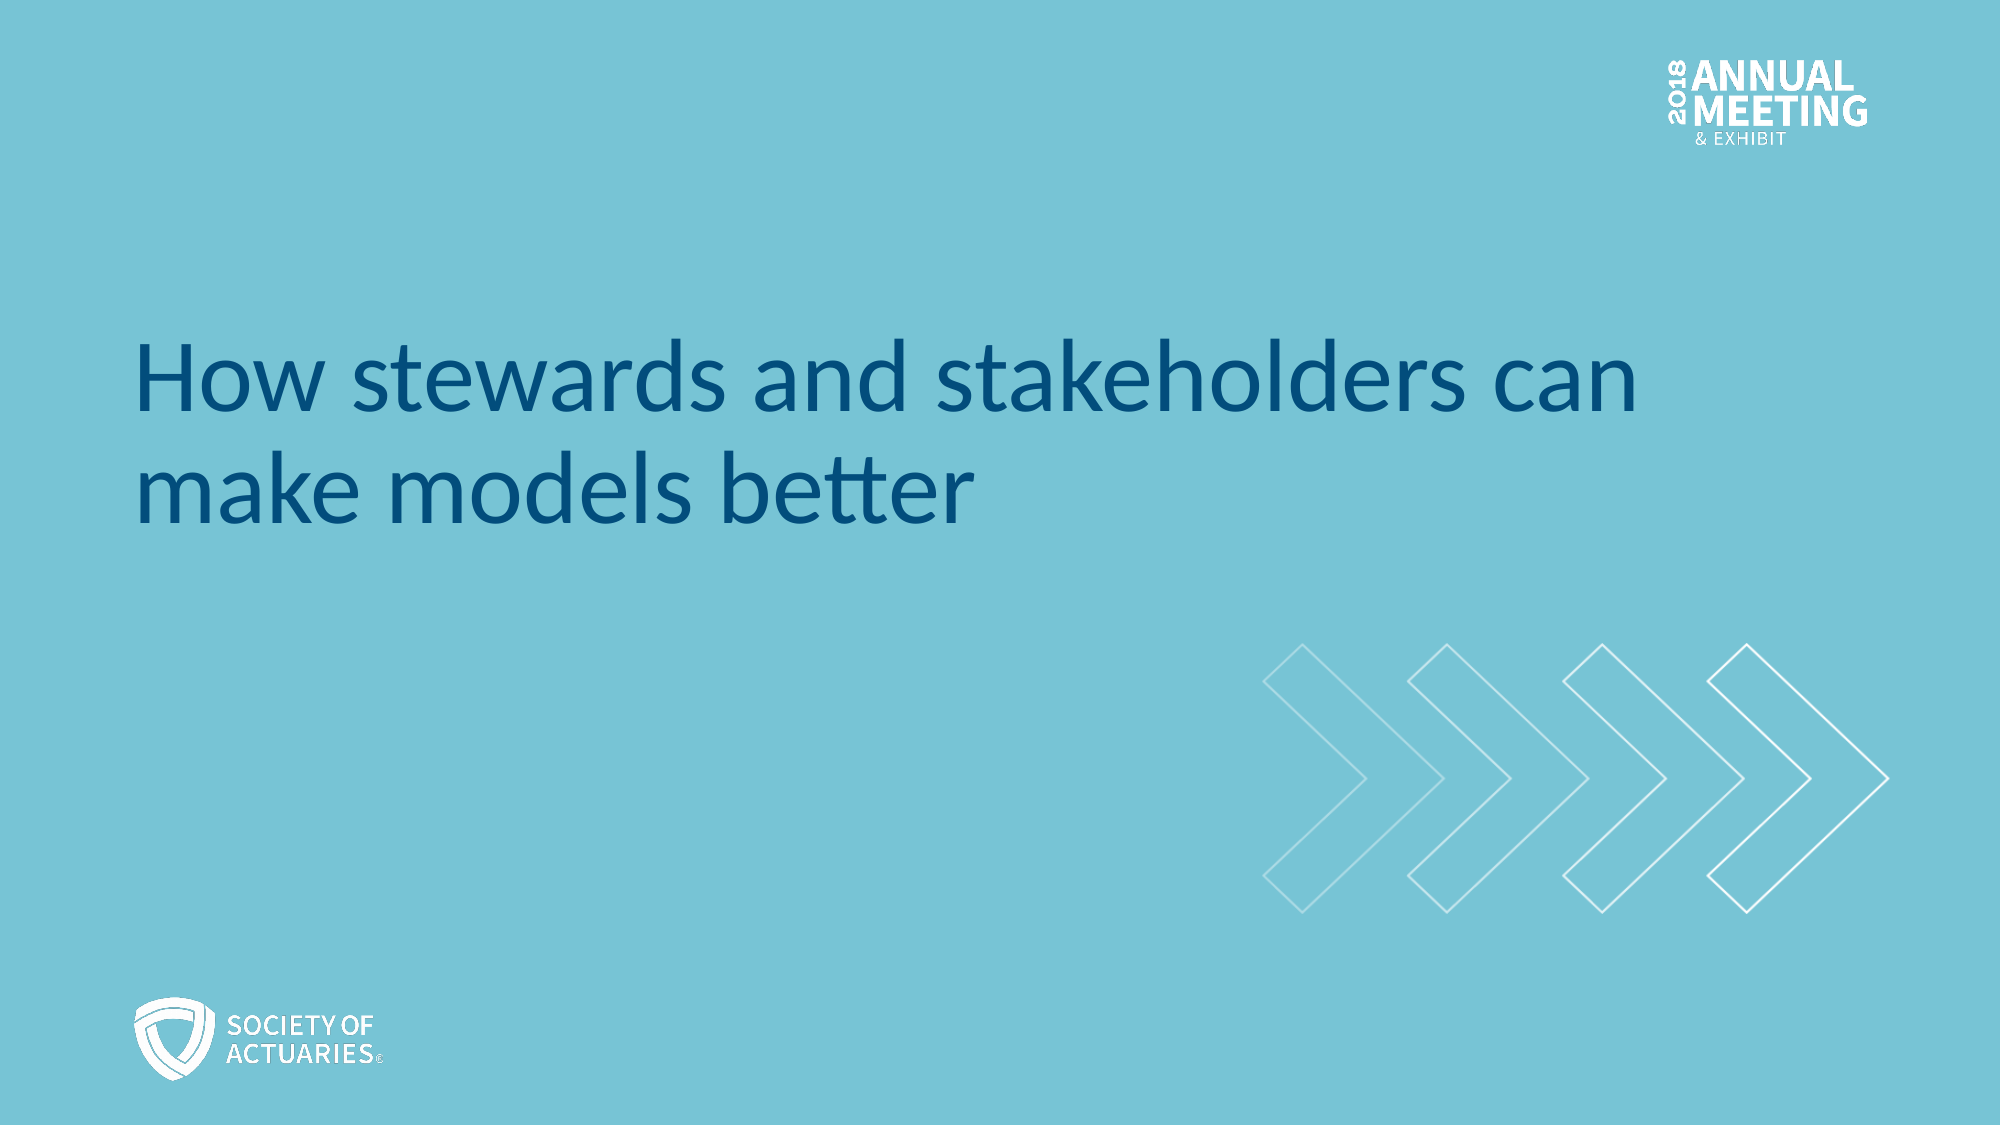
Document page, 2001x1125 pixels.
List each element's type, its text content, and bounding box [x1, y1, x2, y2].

title How stewards and stakeholders can make models better [118, 208, 1825, 554]
picture [1668, 60, 1867, 145]
picture [1262, 643, 1890, 914]
